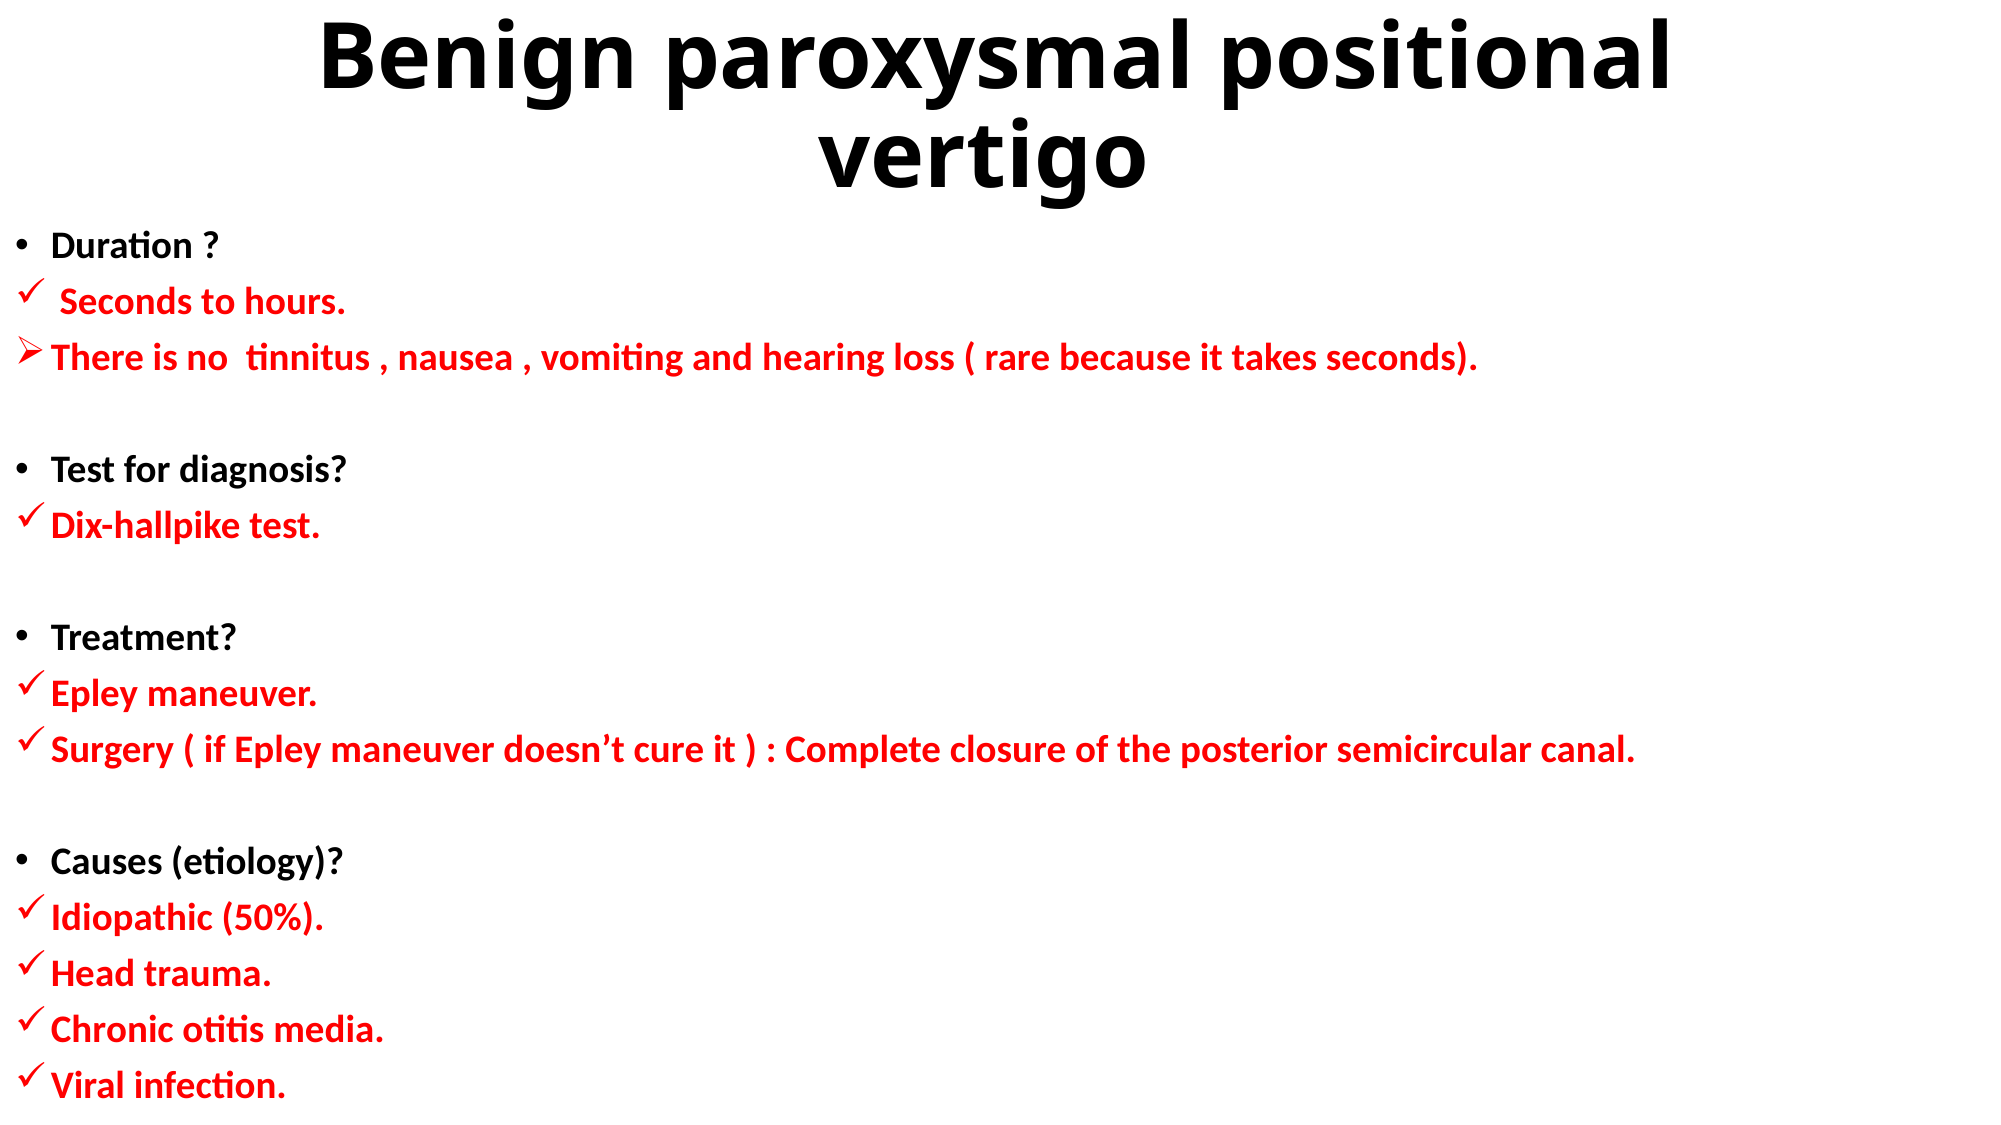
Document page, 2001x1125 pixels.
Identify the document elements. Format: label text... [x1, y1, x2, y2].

title Benign paroxysmal positional vertigo [133, 0, 1858, 217]
list Duration ? Seconds to hours. There is no tinnitus , nausea , vomiting and hearing loss ( rare because it takes seconds). Test for diagnosis? Dix-hallpike test. Treatment? Epley maneuver. Surgery ( if Epley maneuver doesn’t cure it ) : Complete closure of the posterior semicircular canal. Causes (etiology)? Idiopathic (50%). Head trauma. Chronic otitis media. Viral infection. [0, 217, 2000, 1125]
